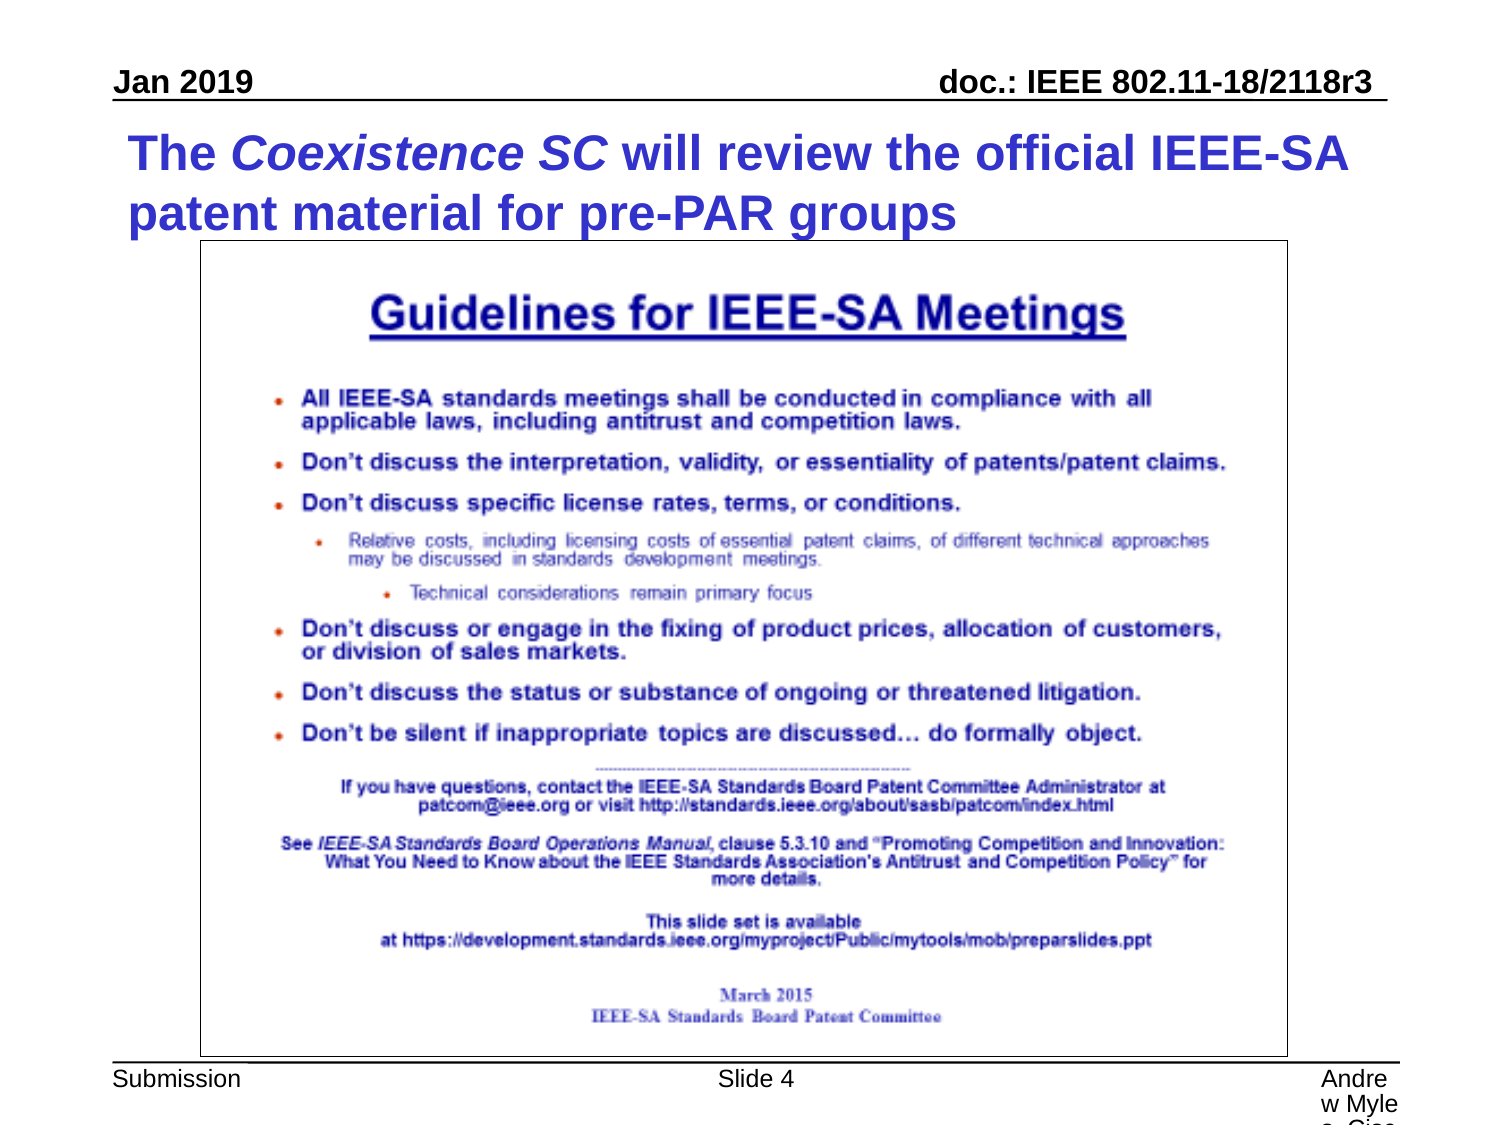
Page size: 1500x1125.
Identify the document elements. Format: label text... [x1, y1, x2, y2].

picture [199, 240, 1288, 1057]
slide_number Slide 4 [709, 1065, 803, 1093]
footer Andrew Myles, Cisco [1320, 1061, 1402, 1093]
title The Coexistence SC will review the official IEEE-SA patent material for pre-PAR groups [112, 112, 1388, 288]
